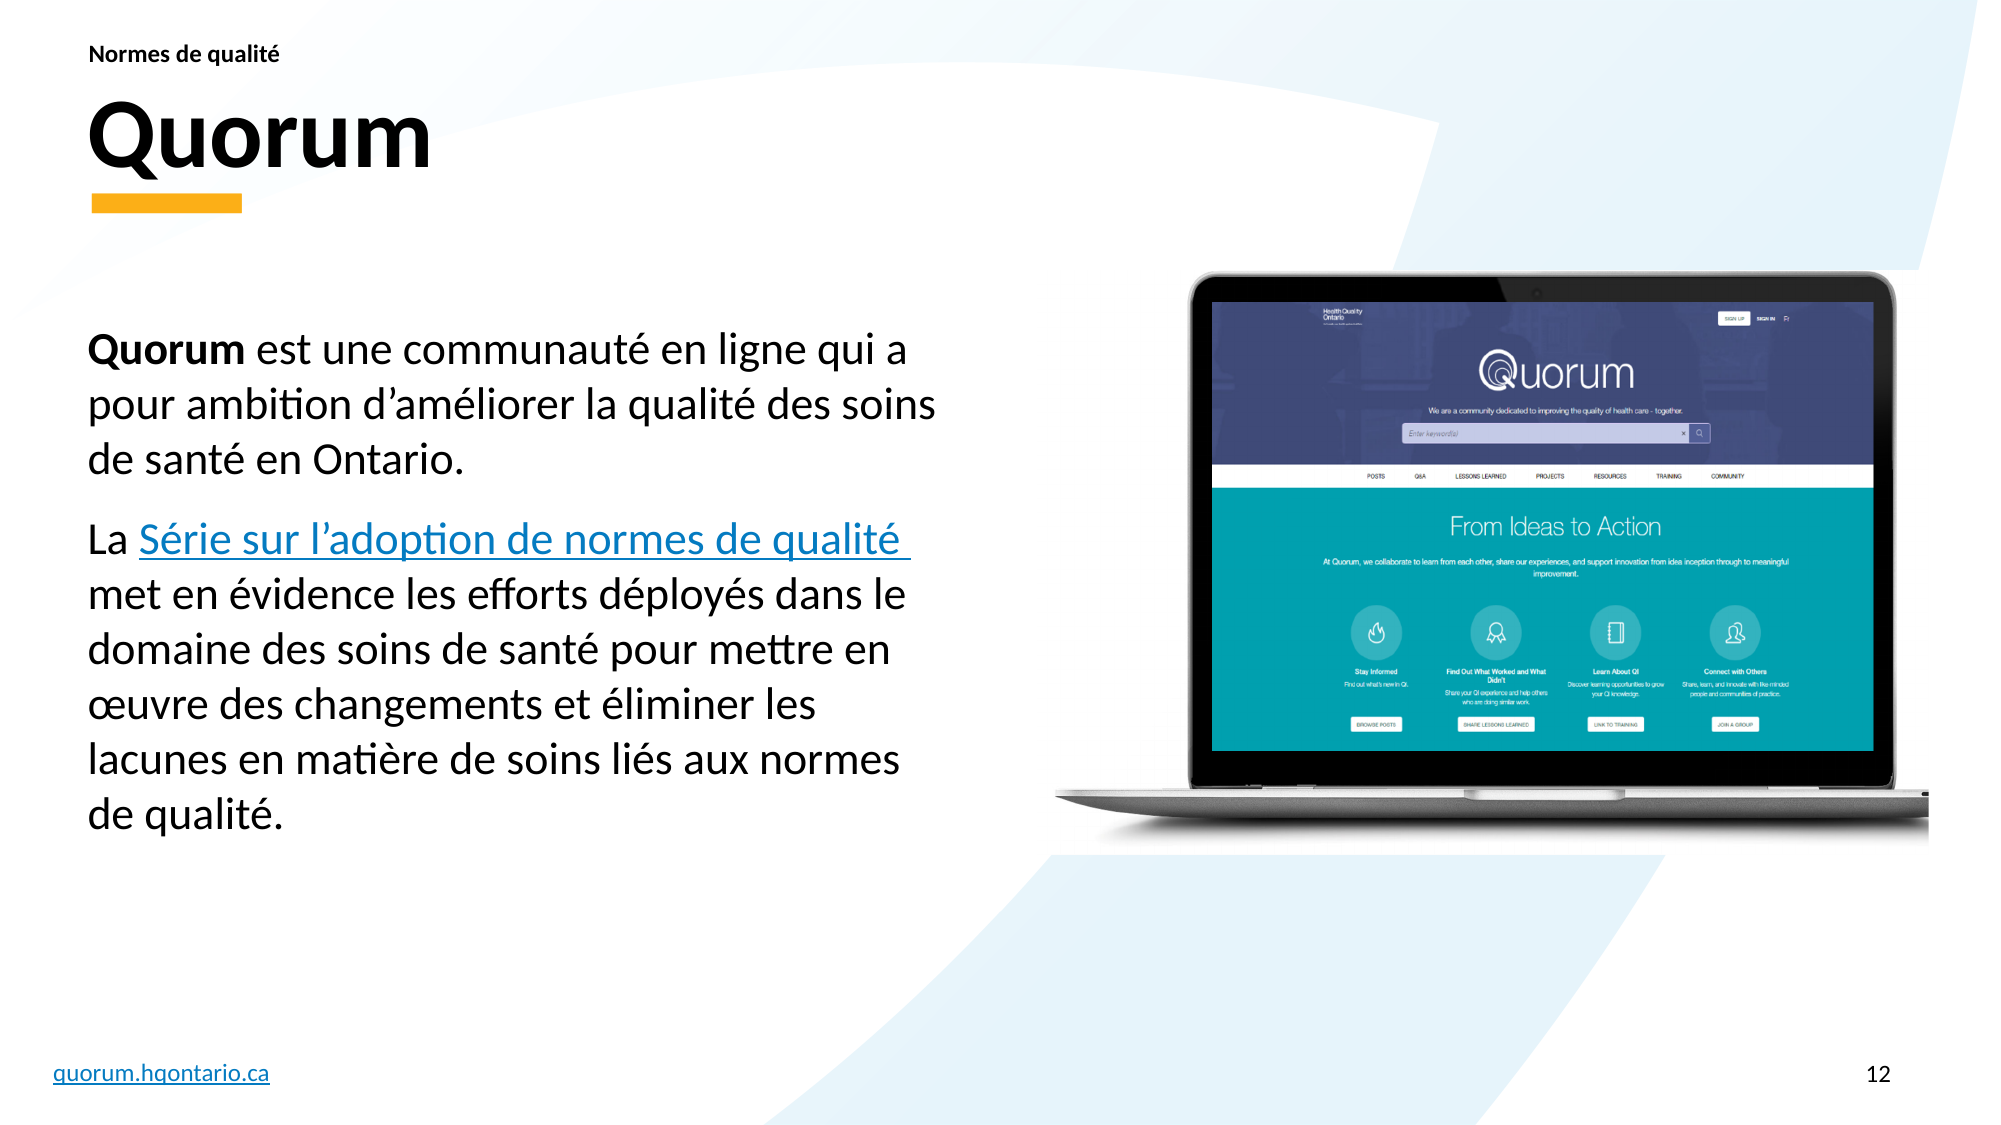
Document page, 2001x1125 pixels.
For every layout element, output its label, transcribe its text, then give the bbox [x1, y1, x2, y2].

slide_number 12 [1456, 1042, 1907, 1103]
list Normes de qualité [88, 38, 1908, 69]
picture [0, 0, 2001, 1125]
title Quorum [87, 77, 1907, 192]
list Quorum est une communauté en ligne qui a pour ambition d’améliorer la qualité des soins de santé en Ontario. La Série sur l’adoption de normes de qualité met en évidence les efforts déployés dans le domaine des soins de santé pour mettre en œuvre des changements et éliminer les lacunes en matière de soins liés aux normes de qualité. [87, 318, 963, 1056]
text_box quorum.hqontario.ca [53, 1056, 1456, 1087]
